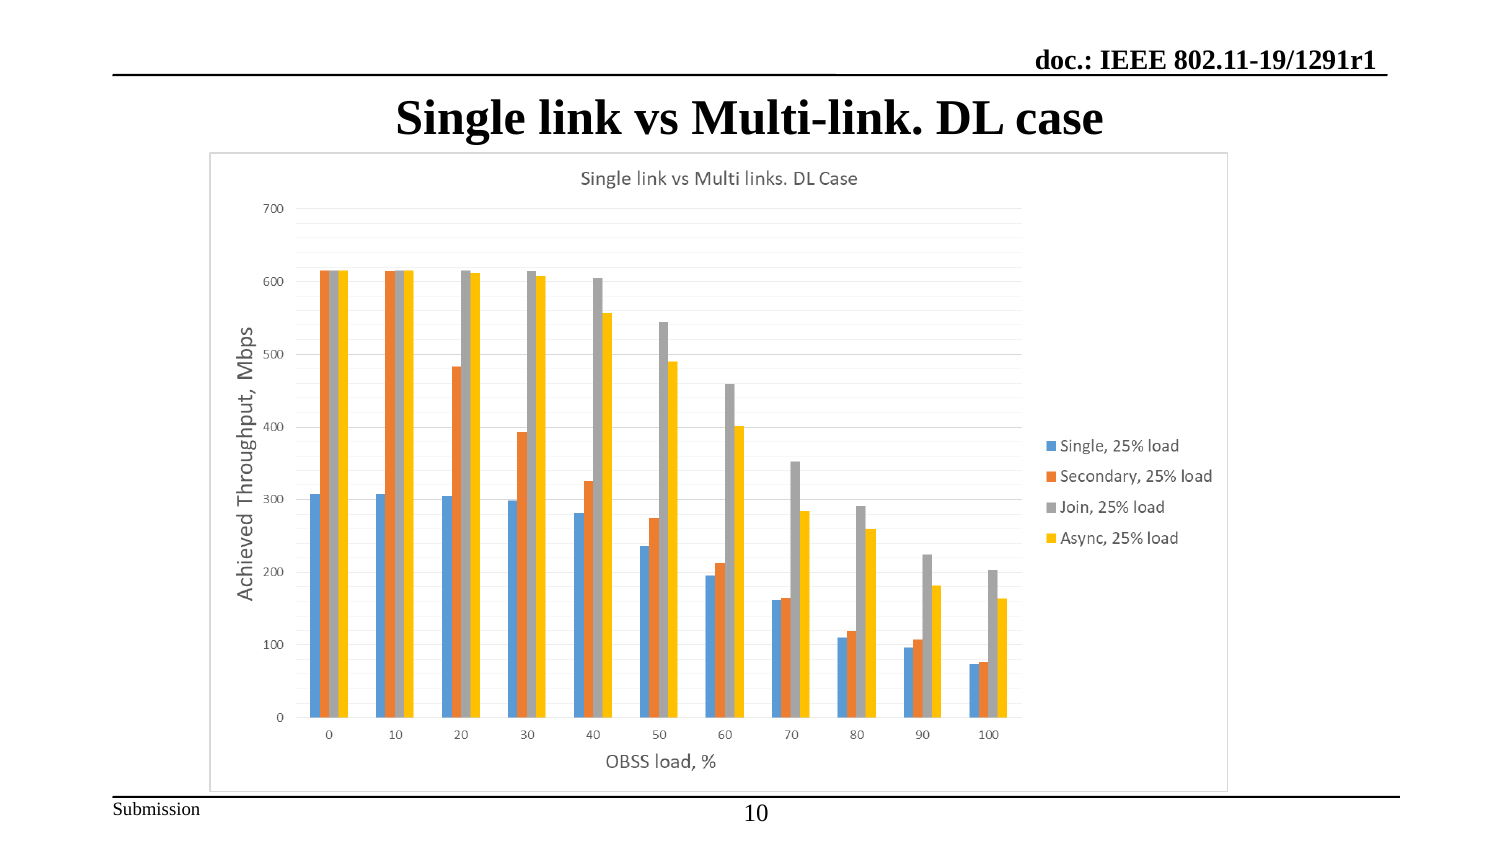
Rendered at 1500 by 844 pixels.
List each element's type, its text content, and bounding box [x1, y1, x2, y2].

picture [209, 151, 1228, 793]
slide_number 10 [743, 801, 770, 828]
title Single link vs Multi-link. DL case [81, 77, 1432, 153]
